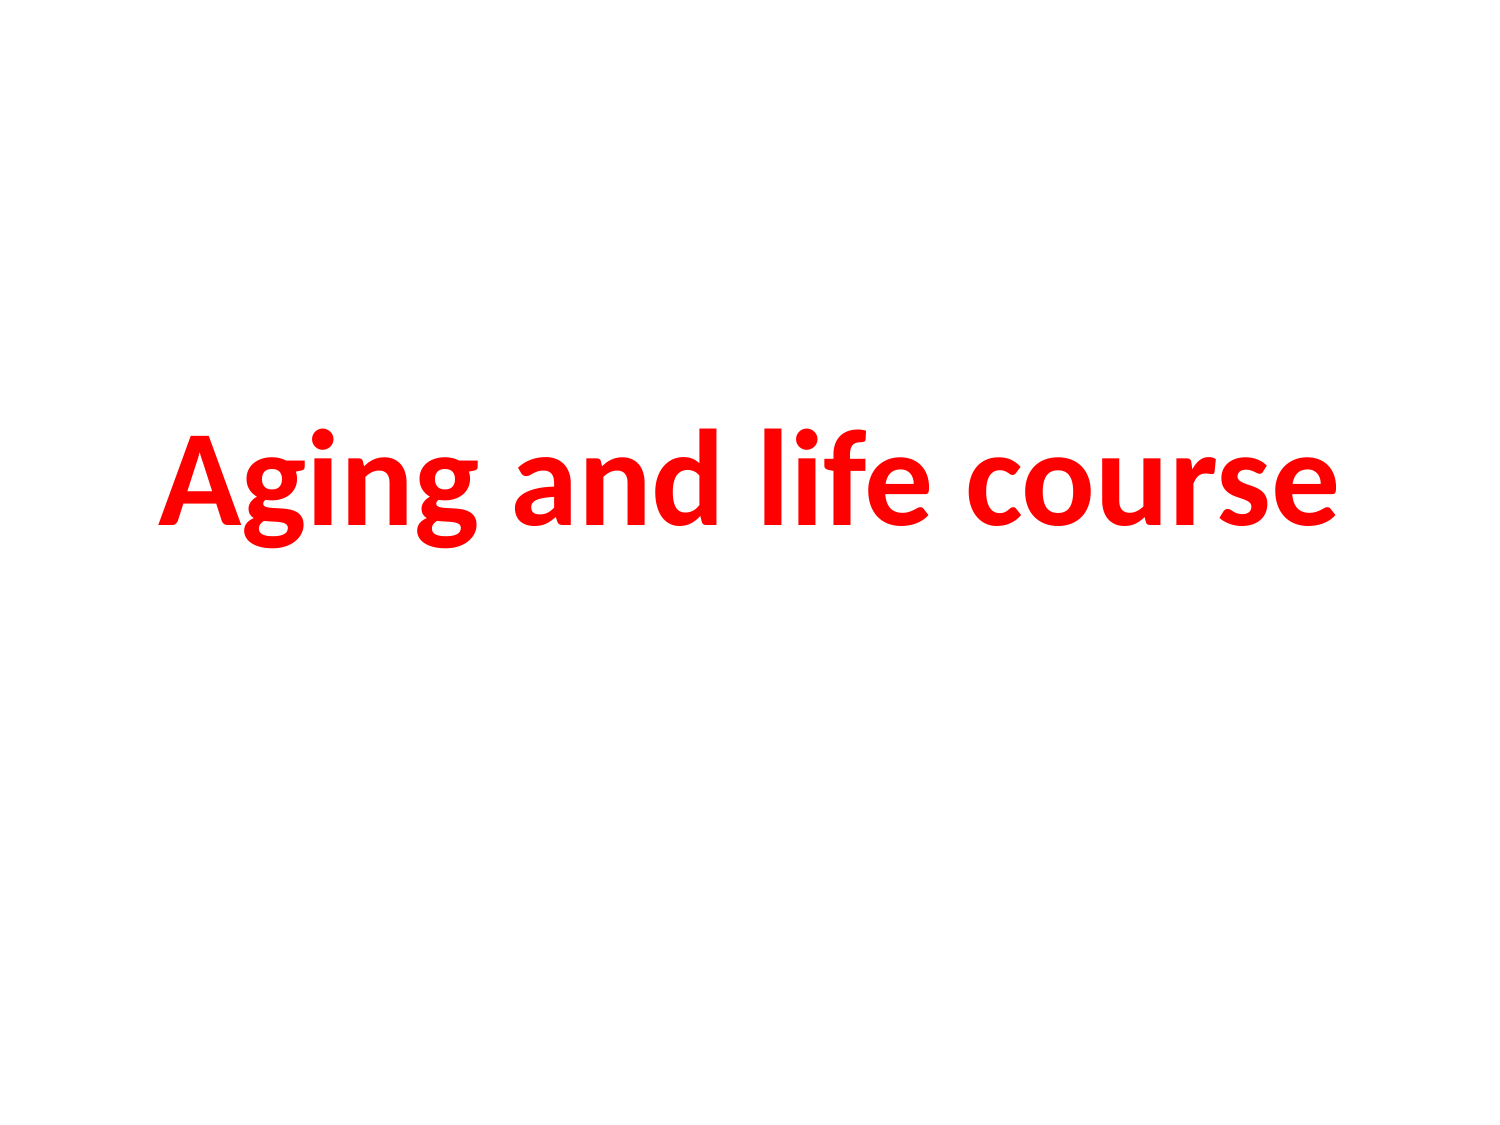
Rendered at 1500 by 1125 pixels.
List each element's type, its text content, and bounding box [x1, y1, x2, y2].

title Aging and life course [112, 349, 1388, 591]
